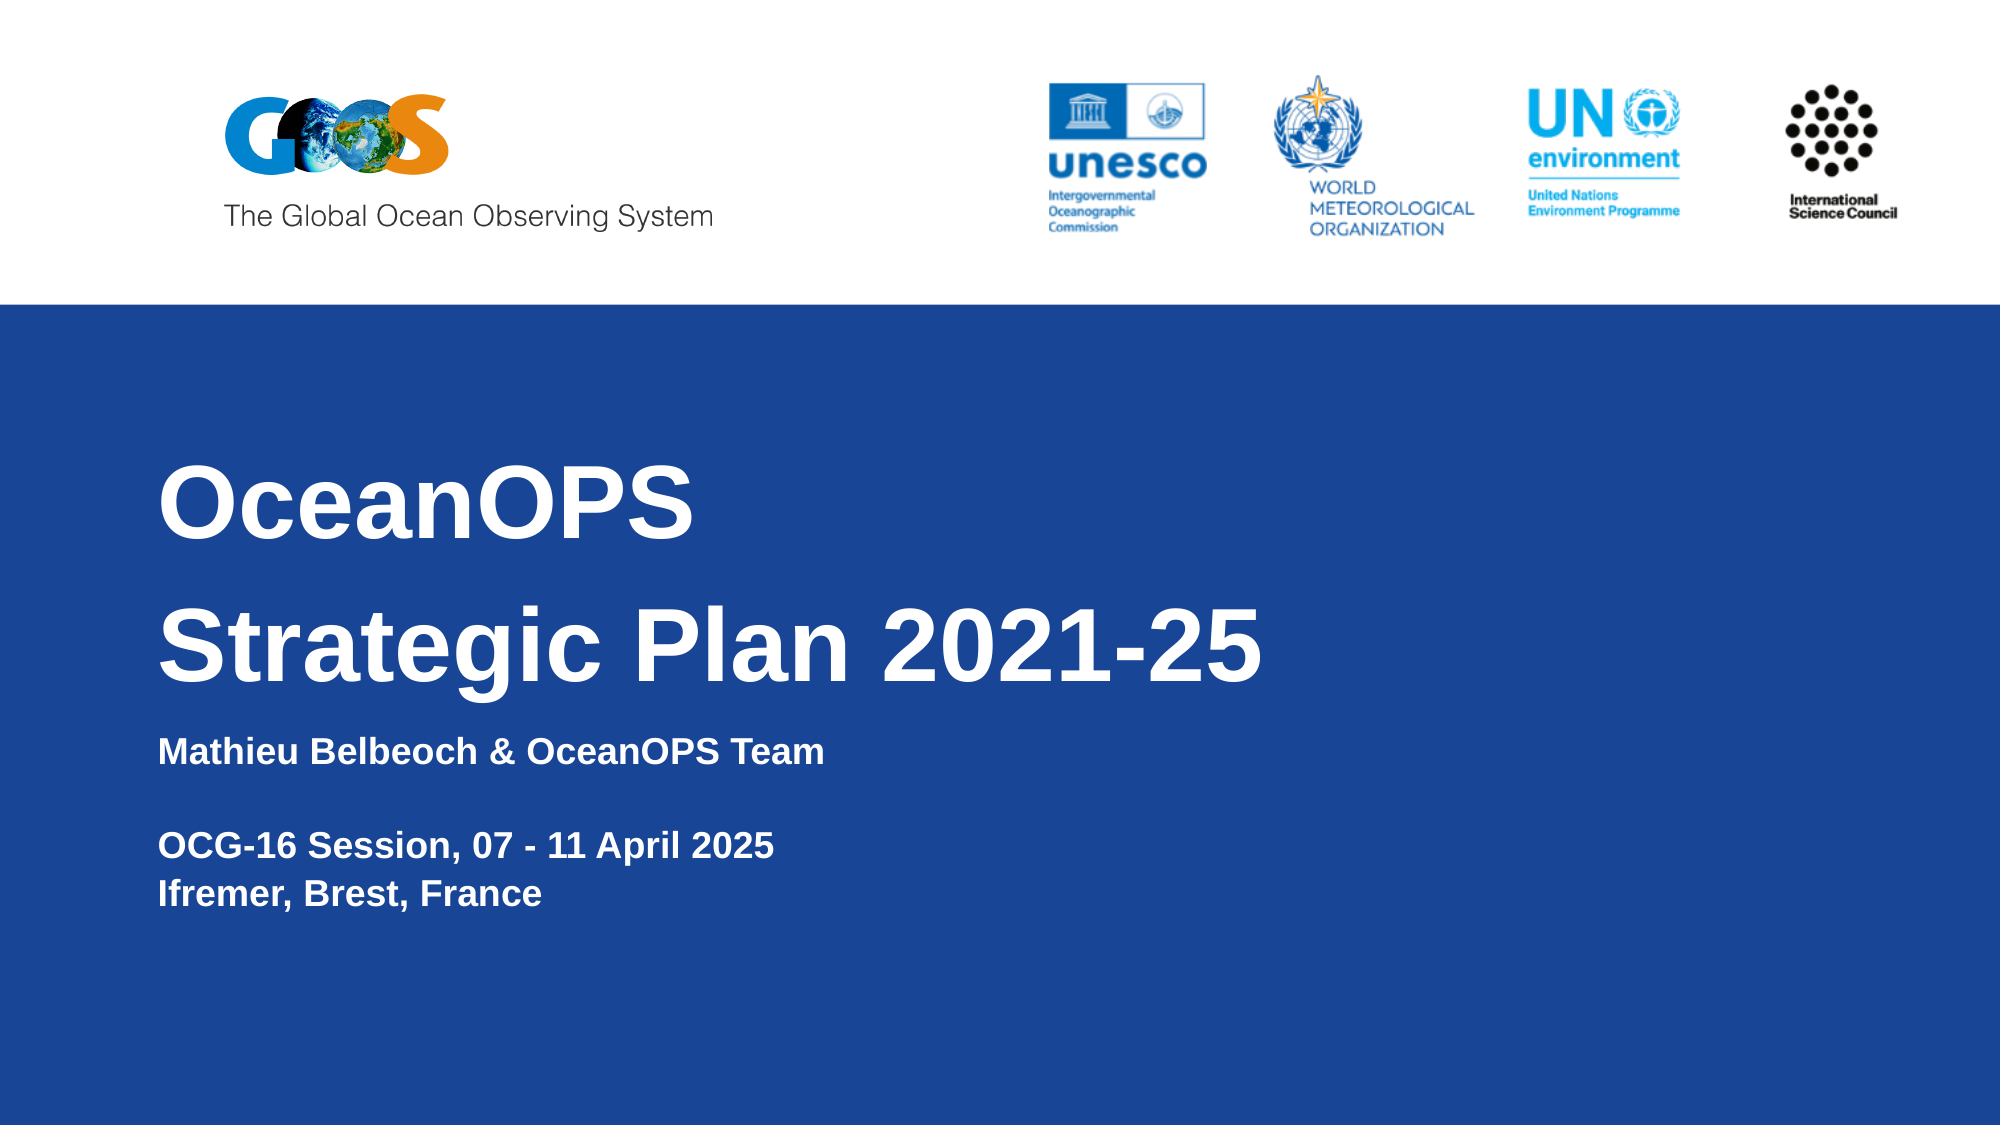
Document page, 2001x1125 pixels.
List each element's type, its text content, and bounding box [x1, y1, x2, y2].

subtitle Mathieu Belbeoch & OceanOPS Team OCG-16 Session, 07 - 11 April 2025 Ifremer, Brest, France [157, 724, 1808, 930]
picture [224, 94, 712, 233]
picture [999, 36, 1959, 280]
title OceanOPS Strategic Plan 2021-25 [157, 416, 1874, 709]
